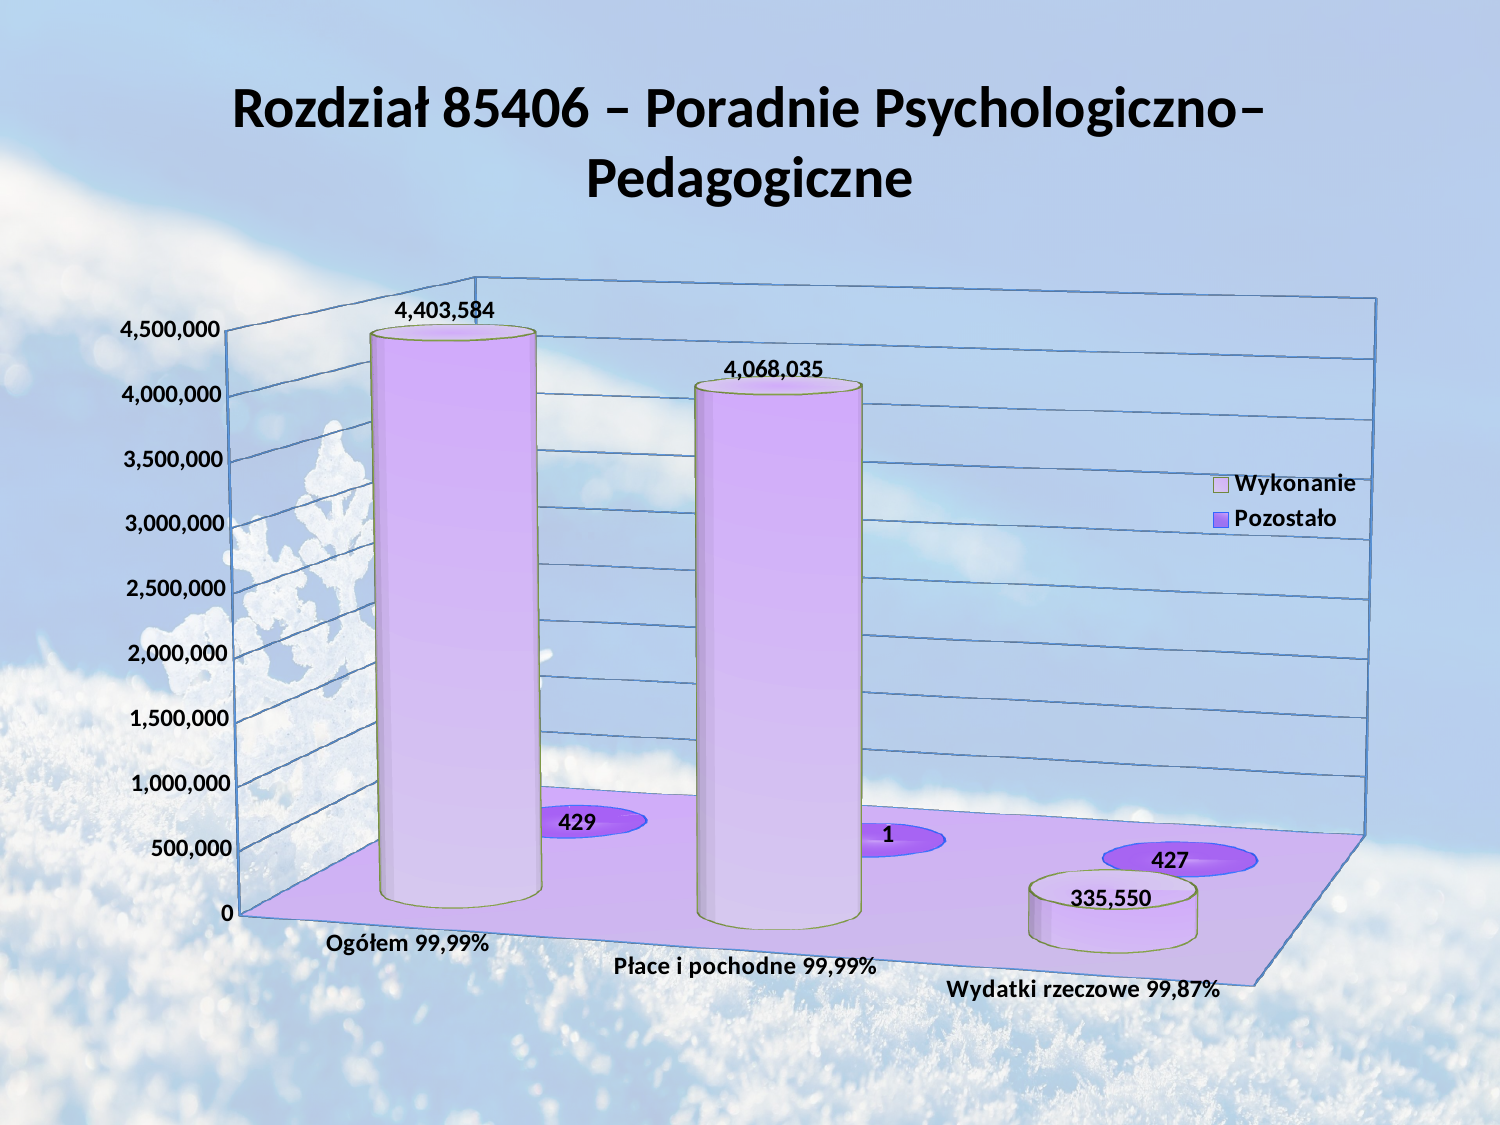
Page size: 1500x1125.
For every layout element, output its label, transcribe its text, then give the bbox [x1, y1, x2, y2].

chart [74, 262, 1426, 1006]
title Rozdział 85406 – Poradnie Psychologiczno–Pedagogiczne [75, 45, 1425, 233]
